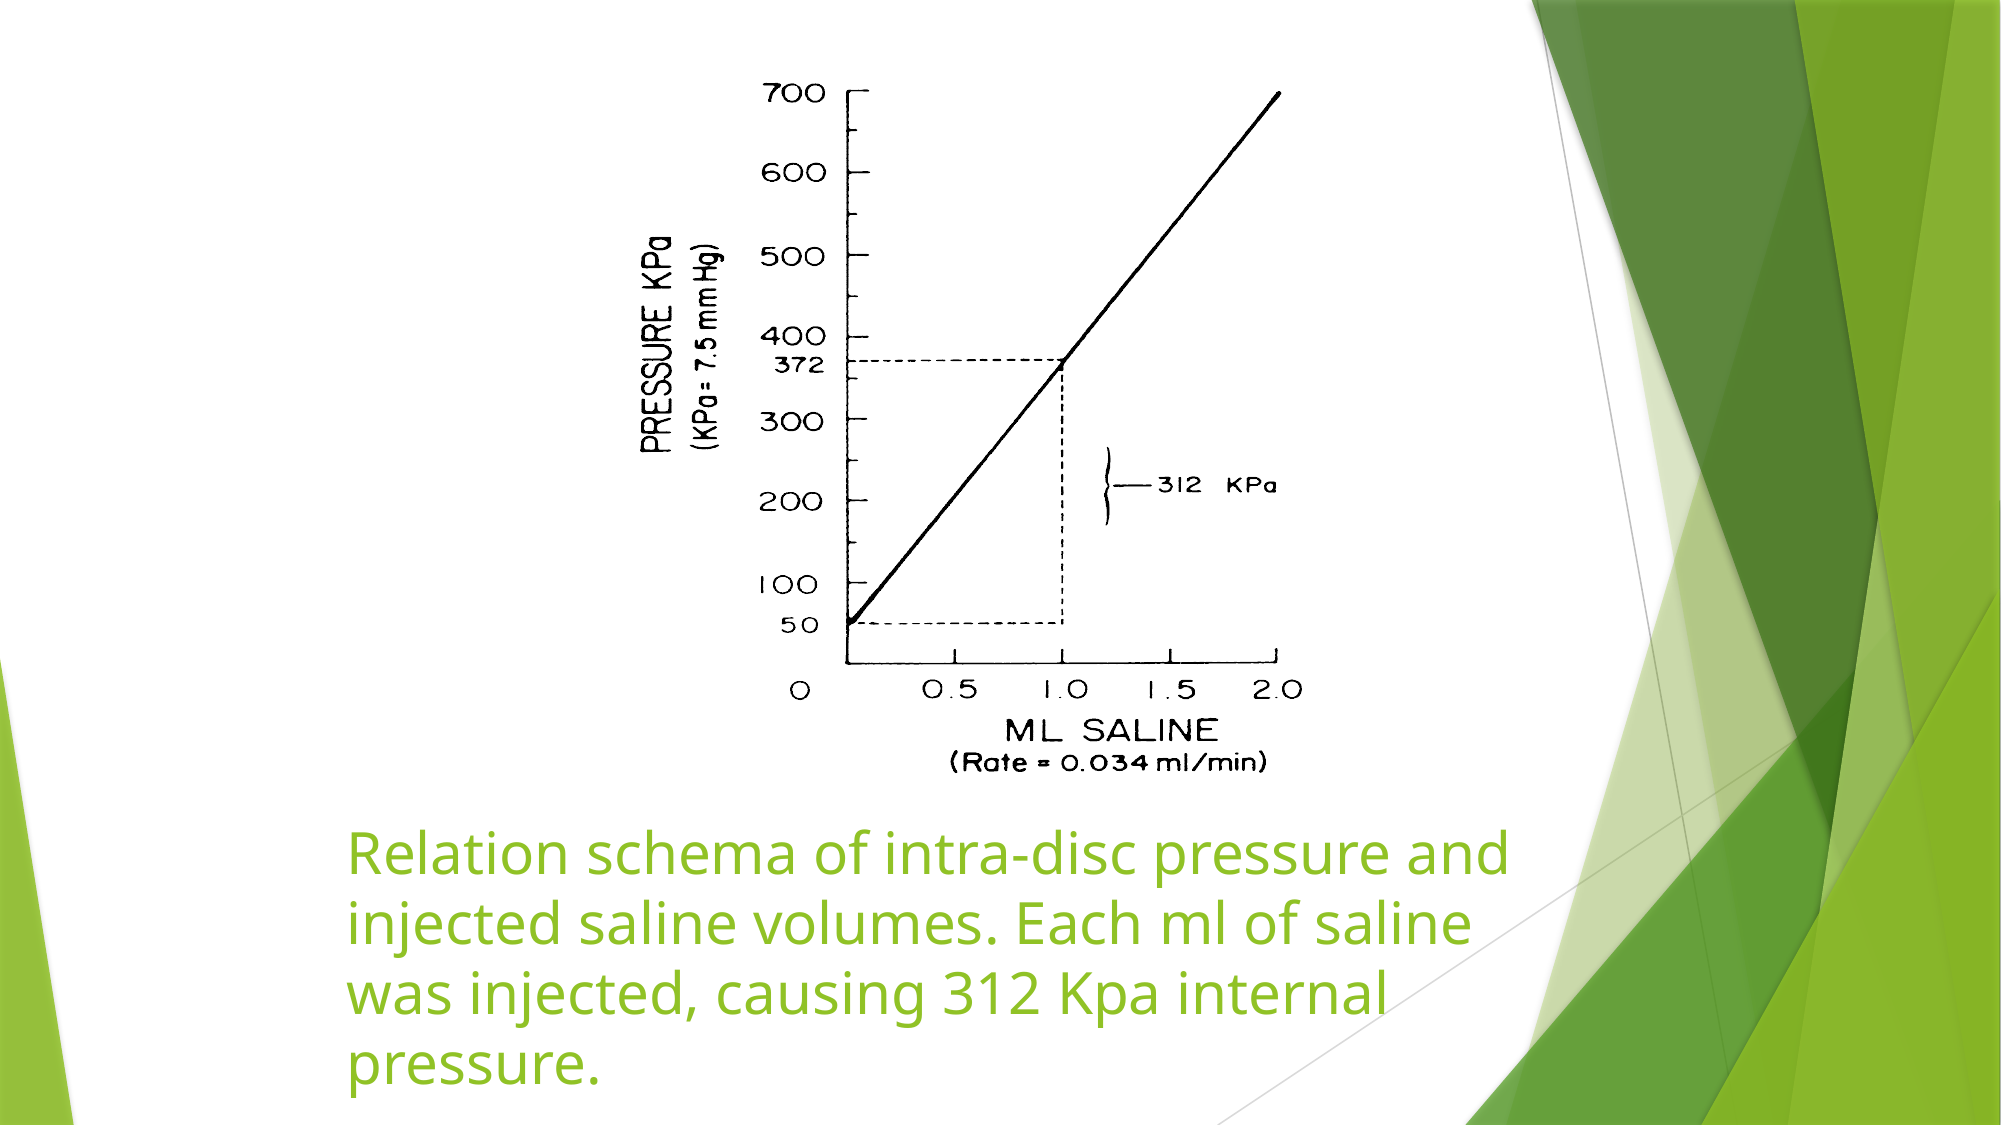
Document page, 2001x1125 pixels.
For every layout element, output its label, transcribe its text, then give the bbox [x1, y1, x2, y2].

title Relation schema of intra-disc pressure and injected saline volumes. Each ml of saline was injected, causing 312 Kpa internal pressure. [331, 808, 1573, 1067]
picture [636, 81, 1306, 774]
